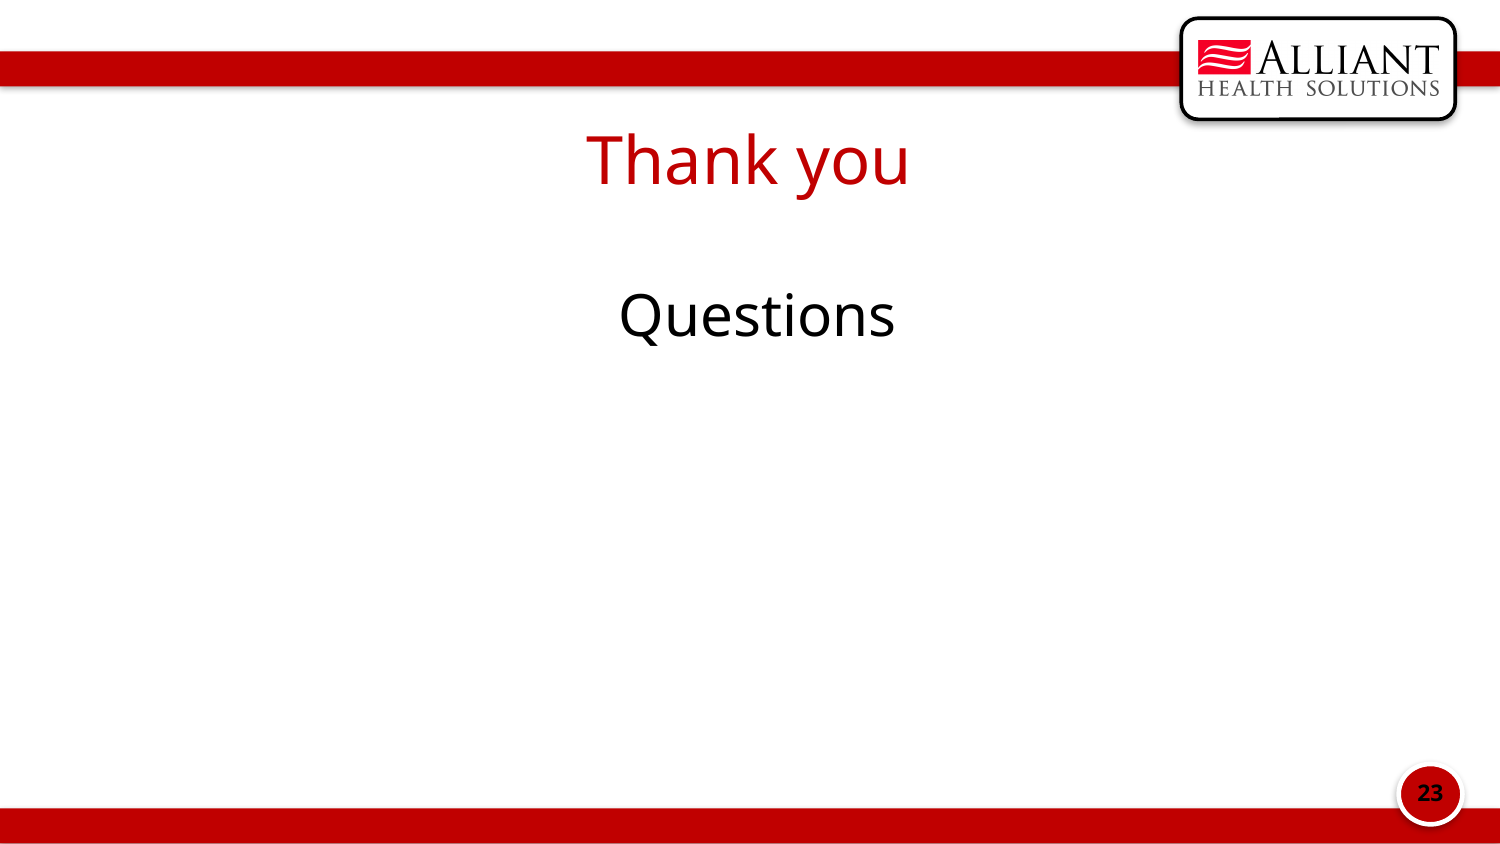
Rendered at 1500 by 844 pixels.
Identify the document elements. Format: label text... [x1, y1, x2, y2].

title Thank you [148, 110, 1368, 189]
list Questions [82, 189, 1433, 737]
picture [1198, 40, 1439, 96]
